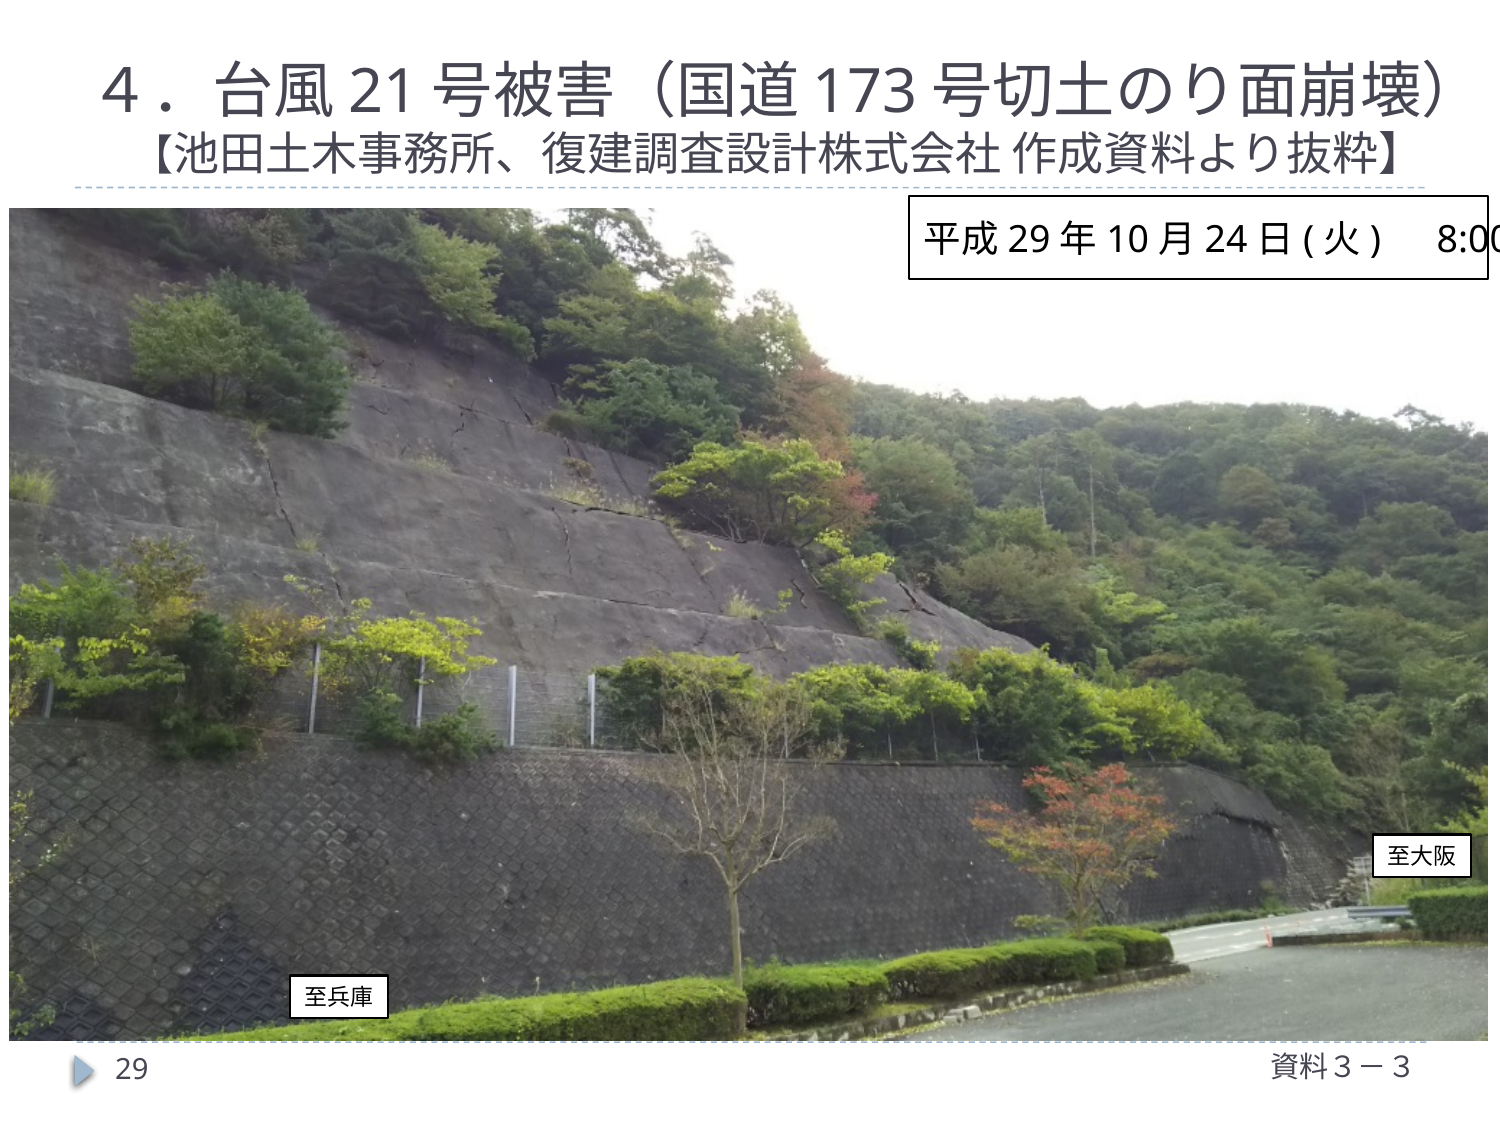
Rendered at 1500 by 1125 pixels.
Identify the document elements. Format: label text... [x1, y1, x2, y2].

text_box 平成29年10月24日(火) 8:00 [907, 195, 1489, 208]
title ４．台風21号被害（国道173号切土のり面崩壊） 【池田土木事務所、復建調査設計株式会社 作成資料より抜粋】 [75, 37, 1500, 188]
footer 資料３－３ [856, 1054, 1432, 1101]
slide_number 29 [100, 1054, 426, 1103]
picture [8, 208, 1489, 1041]
